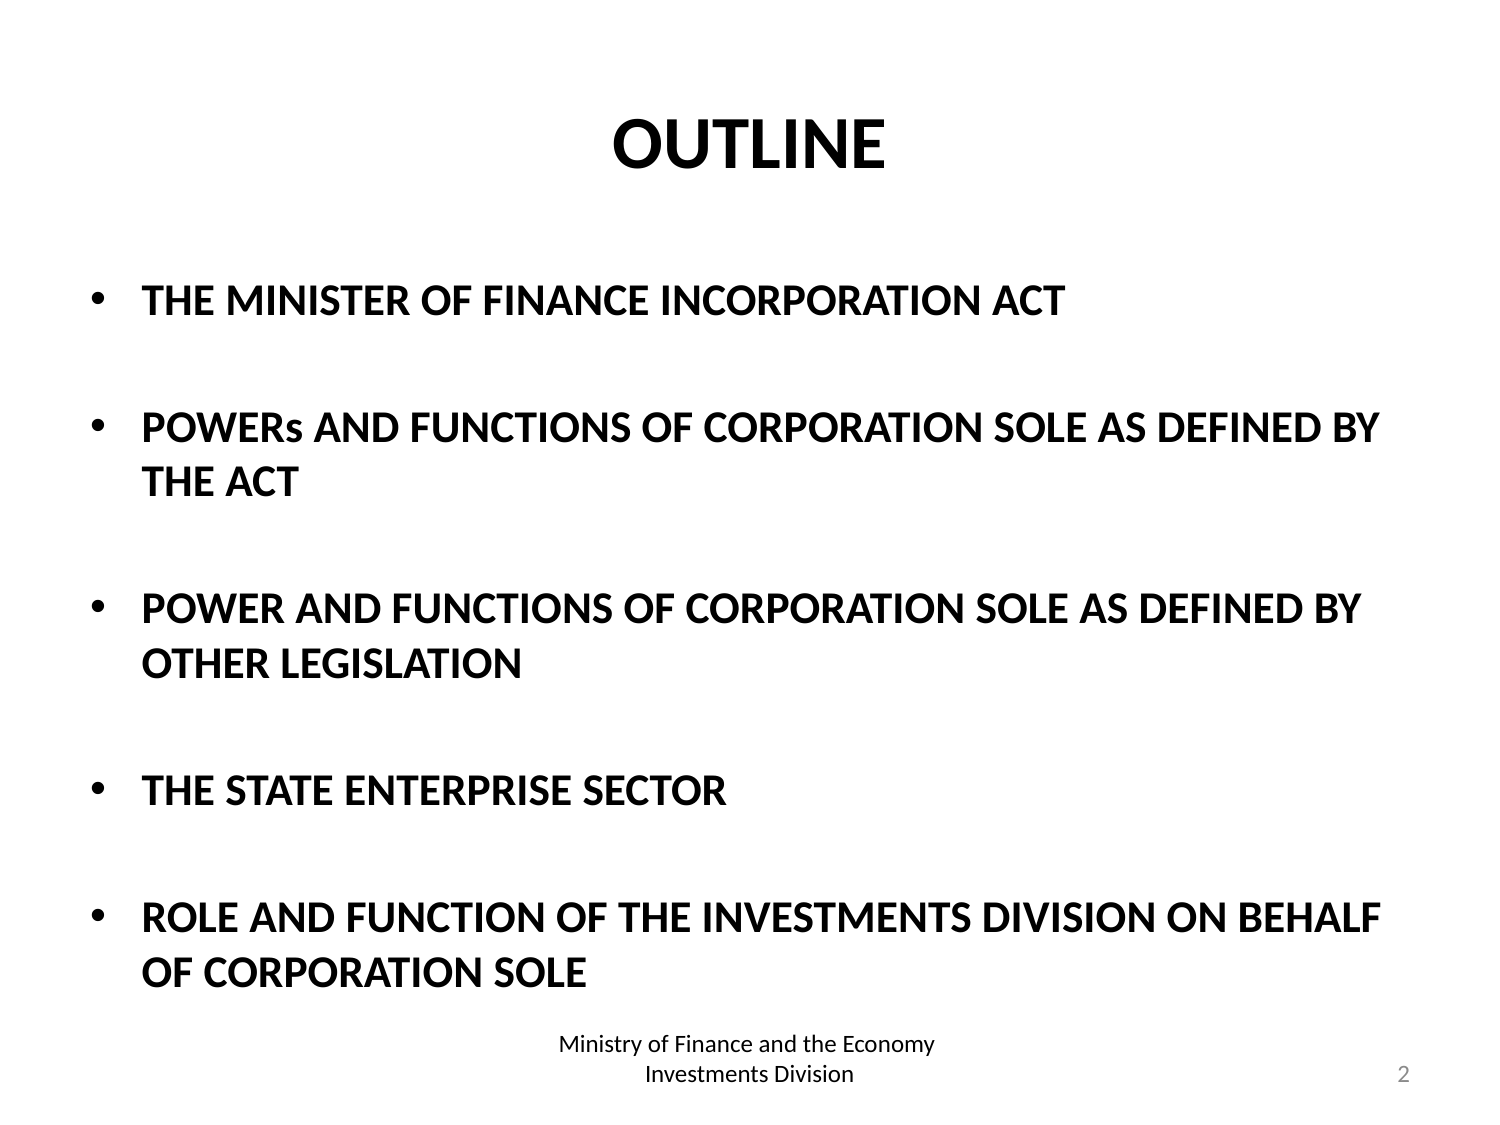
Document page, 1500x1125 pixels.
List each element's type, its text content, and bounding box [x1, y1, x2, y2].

slide_number 2 [1074, 1042, 1425, 1103]
footer Ministry of Finance and the Economy Investments Division [512, 1012, 988, 1103]
list THE MINISTER OF FINANCE INCORPORATION ACT POWERs AND FUNCTIONS OF CORPORATION SOLE AS DEFINED BY THE ACT POWER AND FUNCTIONS OF CORPORATION SOLE AS DEFINED BY OTHER LEGISLATION THE STATE ENTERPRISE SECTOR ROLE AND FUNCTION OF THE INVESTMENTS DIVISION ON BEHALF OF CORPORATION SOLE [75, 262, 1425, 1005]
title OUTLINE [75, 45, 1425, 233]
